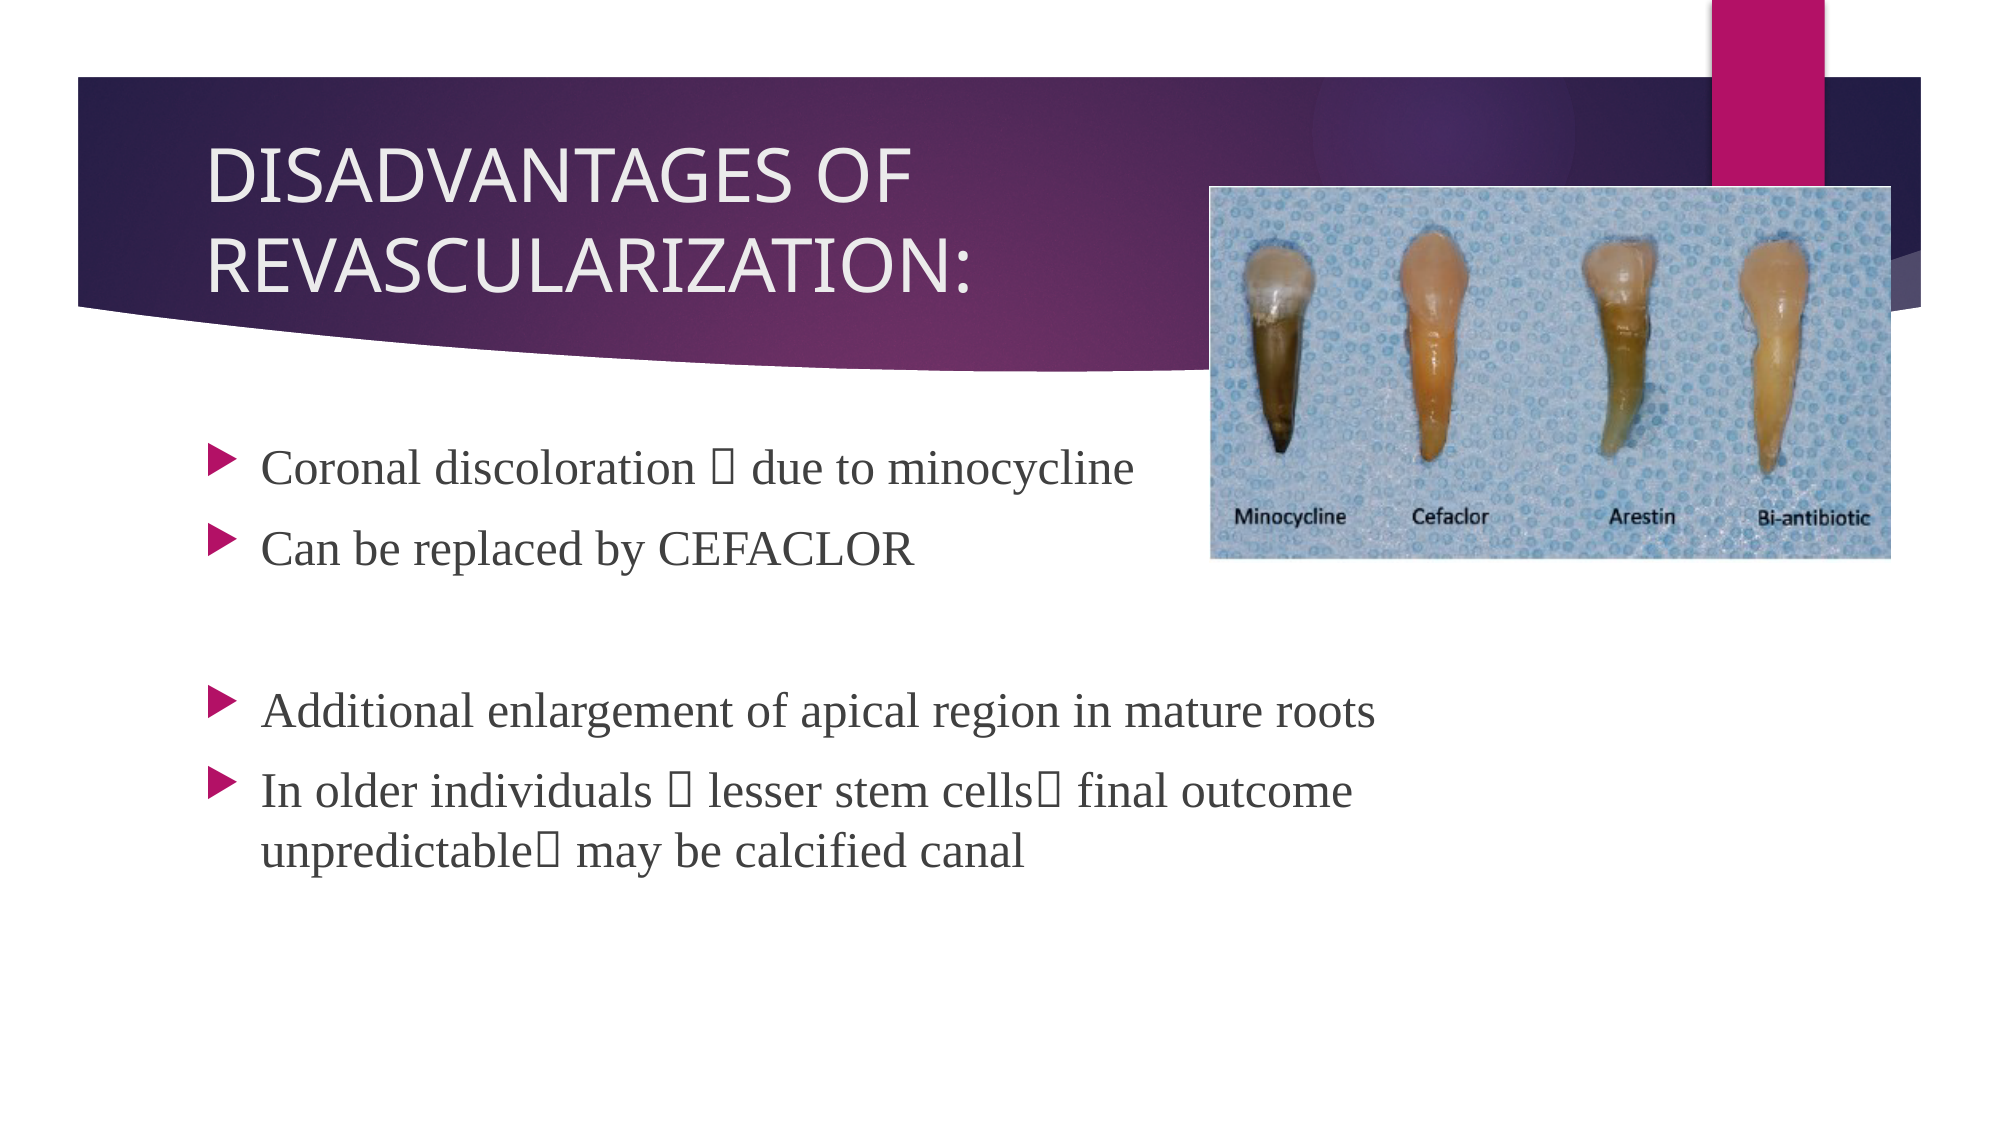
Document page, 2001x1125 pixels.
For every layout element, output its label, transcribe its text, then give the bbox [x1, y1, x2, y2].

picture [1208, 186, 1891, 563]
list Coronal discoloration  due to minocycline Can be replaced by CEFACLOR Additional enlargement of apical region in mature roots In older individuals  lesser stem cells final outcome unpredictable may be calcified canal [189, 427, 1638, 988]
title DISADVANTAGES OF REVASCULARIZATION: [189, 159, 1627, 276]
